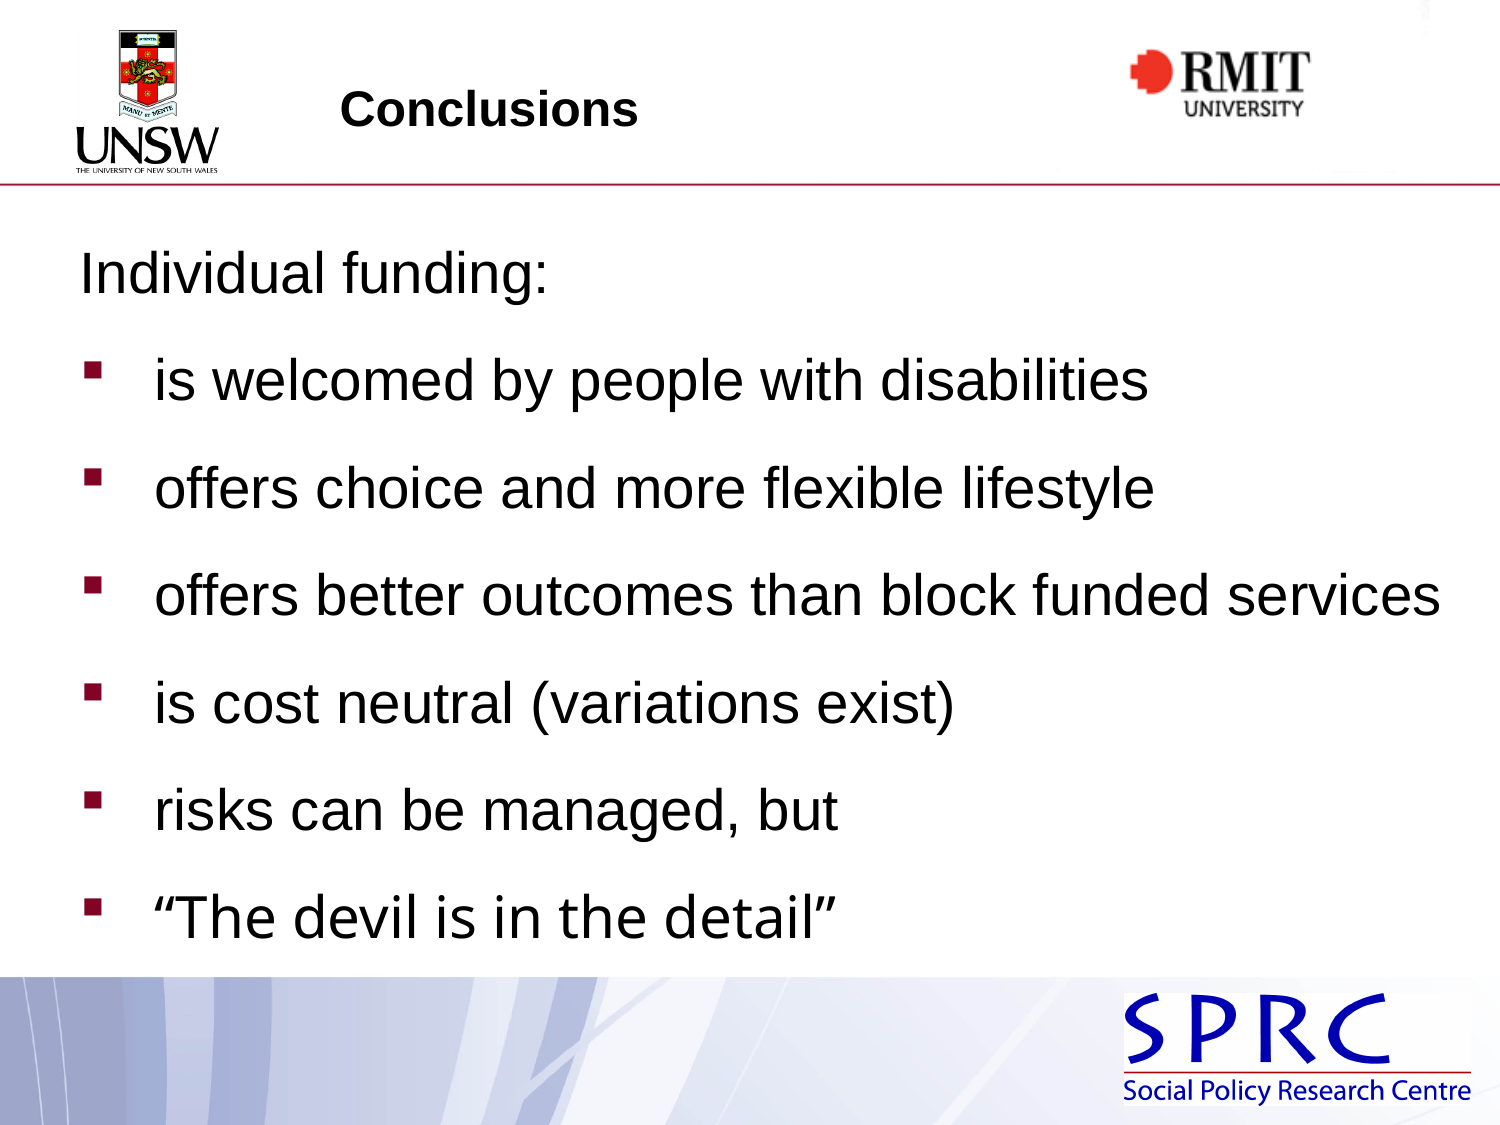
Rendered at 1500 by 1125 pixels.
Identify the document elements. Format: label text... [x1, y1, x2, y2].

text_box Conclusions [324, 51, 1488, 145]
picture [0, 0, 1500, 1125]
text_box Individual funding: is welcomed by people with disabilities offers choice and more flexible lifestyle offers better outcomes than block funded services is cost neutral (variations exist) risks can be managed, but “The devil is in the detail” [64, 172, 1471, 958]
